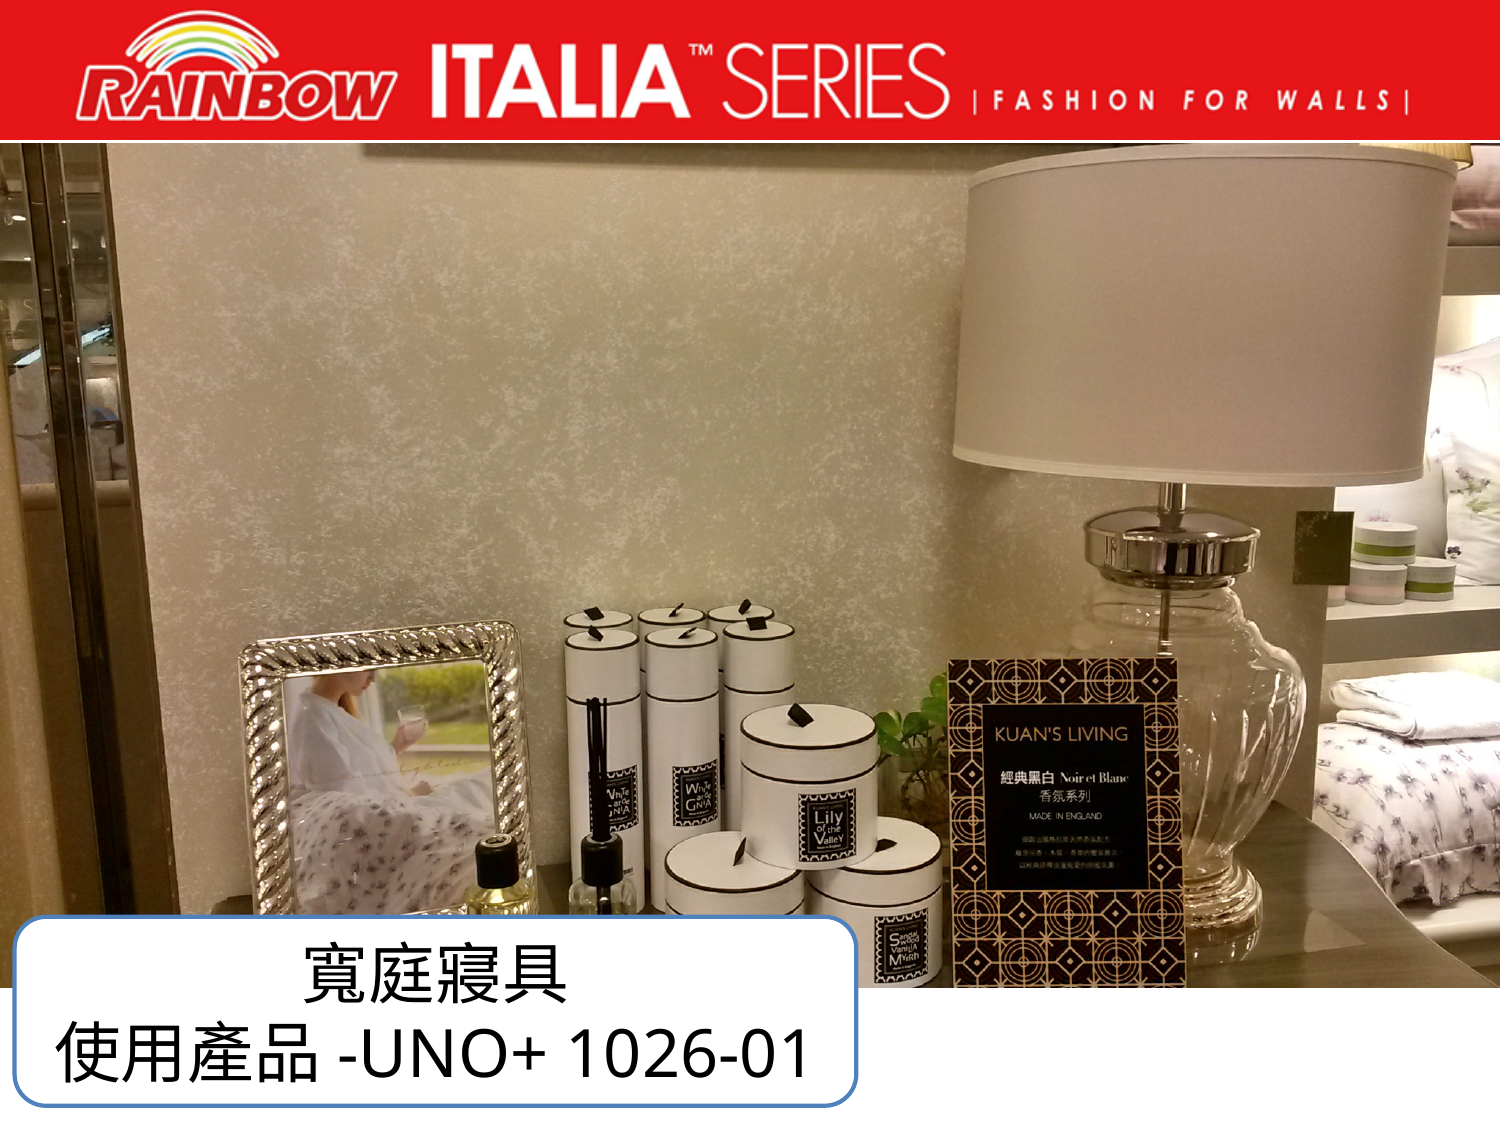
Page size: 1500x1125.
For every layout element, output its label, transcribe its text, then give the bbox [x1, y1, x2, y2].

picture [0, 0, 1500, 140]
text_box 寬庭寢具 使用產品-UNO+ 1026-01 [12, 997, 859, 1108]
picture [0, 143, 1500, 988]
